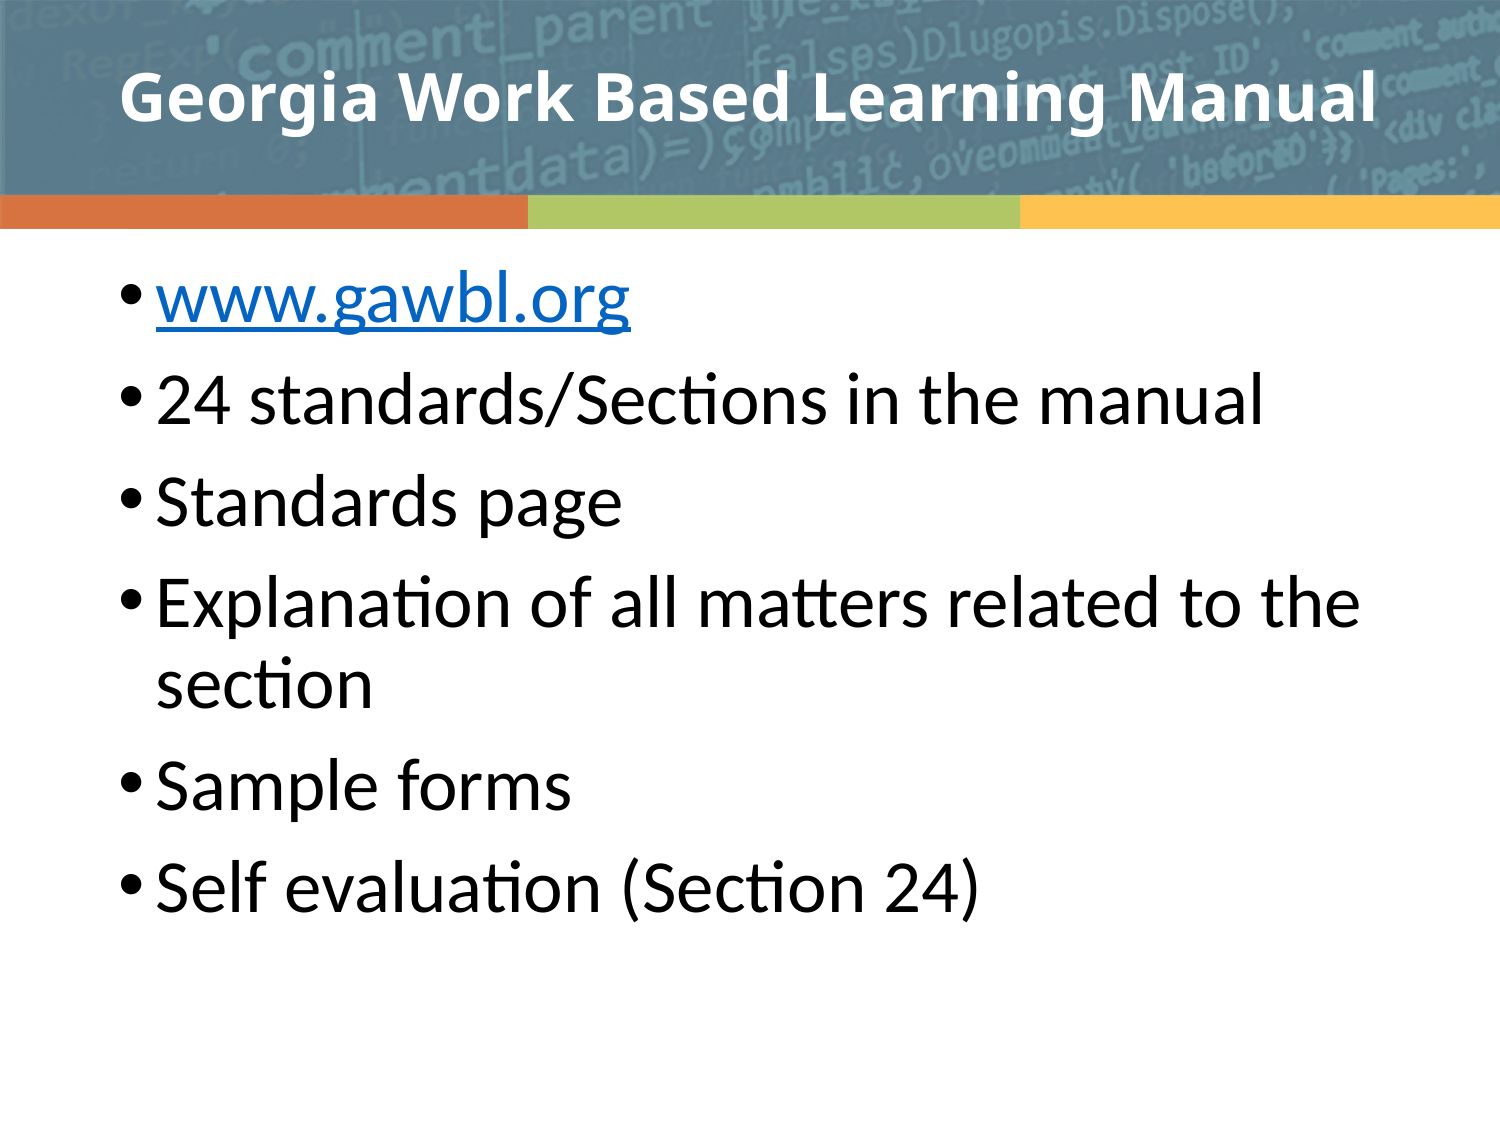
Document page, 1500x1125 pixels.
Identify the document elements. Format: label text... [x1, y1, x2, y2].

list www.gawbl.org 24 standards/Sections in the manual Standards page Explanation of all matters related to the section Sample forms Self evaluation (Section 24) [103, 250, 1398, 1045]
picture [0, 0, 1500, 229]
title Georgia Work Based Learning Manual [103, 22, 1398, 178]
